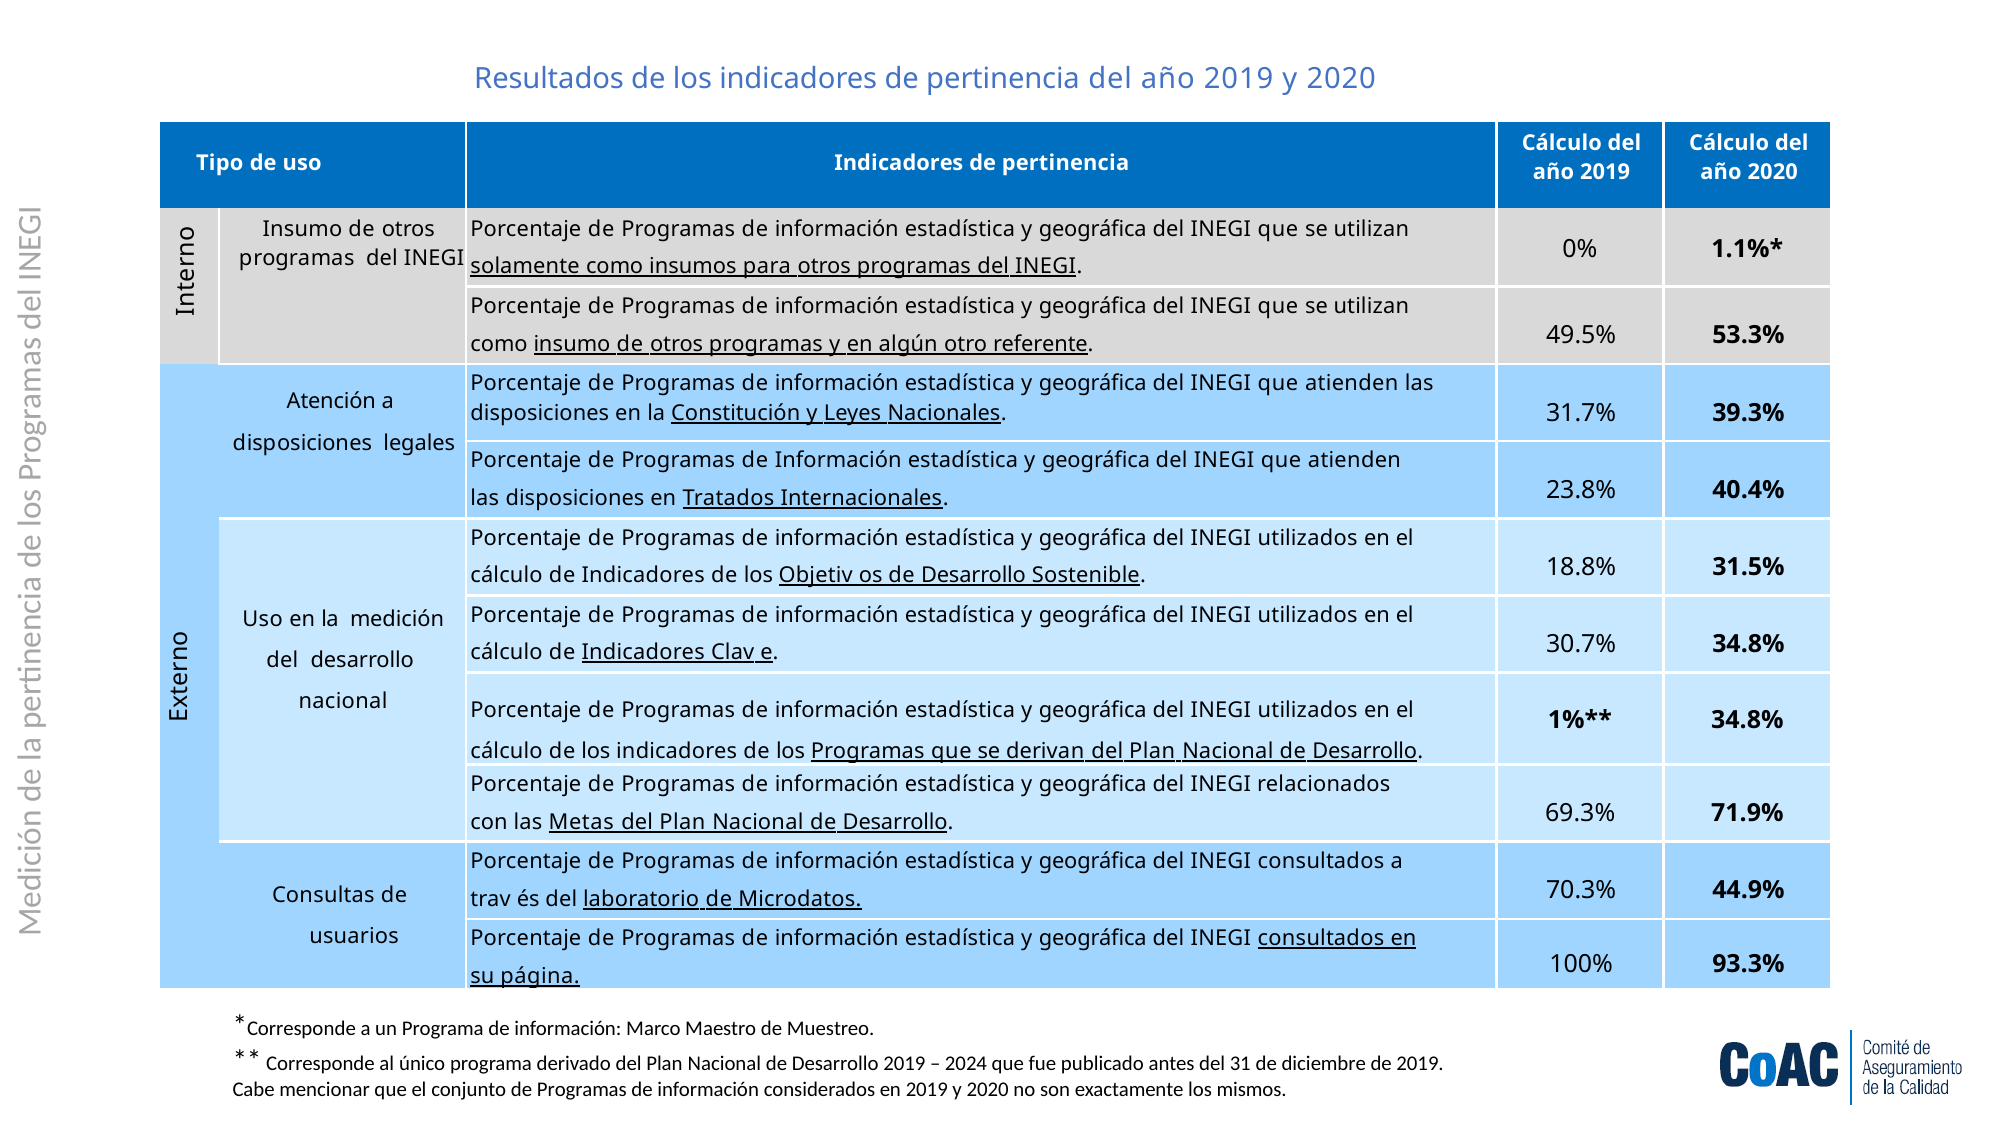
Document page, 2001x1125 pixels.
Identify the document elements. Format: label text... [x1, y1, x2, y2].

table_cell 44.9% [1665, 843, 1830, 918]
table_header Indicadores de pertinencia [467, 122, 1495, 208]
table_cell 30.7% [1498, 597, 1662, 671]
table_cell 70.3% [1498, 843, 1662, 918]
table_cell 93.3% [1665, 920, 1830, 988]
table_cell Atención a disposiciones legales [219, 365, 465, 517]
table_cell 1%** [1498, 674, 1662, 763]
table_cell Porcentaje de Programas de información estadística y geográfica del INEGI utilizados en el cálculo de Indicadores de los Objetiv os de Desarrollo Sostenible. [467, 520, 1495, 594]
table_cell Porcentaje de Programas de información estadística y geográfica del INEGI que se utilizan como insumo de otros programas y en algún otro referente. [467, 288, 1495, 363]
table_cell Porcentaje de Programas de información estadística y geográfica del INEGI utilizados en el cálculo de los indicadores de los Programas que se derivan del Plan Nacional de Desarrollo. [467, 674, 1495, 763]
table_header Cálculo del año 2019 [1498, 122, 1662, 208]
text_box Medición de la pertinencia de los Programas del INEGI [0, 0, 55, 952]
table_cell 1.1%* [1665, 208, 1830, 285]
table_cell Porcentaje de Programas de información estadística y geográfica del INEGI consultados en su página. [467, 920, 1495, 988]
table_cell 23.8% [1498, 442, 1662, 517]
picture [1701, 1018, 1980, 1116]
table_cell 31.7% [1498, 365, 1662, 440]
table_cell 18.8% [1498, 520, 1662, 594]
table_cell Porcentaje de Programas de información estadística y geográfica del INEGI que atienden las disposiciones en la Constitución y Leyes Nacionales. [467, 365, 1495, 440]
table_cell Externo [160, 364, 219, 988]
table_cell 34.8% [1665, 597, 1830, 671]
table_cell Uso en la medición del desarrollo nacional [219, 520, 465, 840]
table_cell Porcentaje de Programas de Información estadística y geográfica del INEGI que atienden las disposiciones en Tratados Internacionales. [467, 442, 1495, 517]
table_cell 100% [1498, 920, 1662, 988]
table_cell Porcentaje de Programas de información estadística y geográfica del INEGI que se utilizan solamente como insumos para otros programas del INEGI. [467, 208, 1495, 285]
table_cell Consultas de usuarios [219, 843, 465, 988]
table_cell 69.3% [1498, 766, 1662, 840]
table_cell 49.5% [1498, 288, 1662, 363]
text_box *Corresponde a un Programa de información: Marco Maestro de Muestreo. ** Corresponde al único programa derivado del Plan Nacional de Desarrollo 2019 – 2024 que fue publicado antes del 31 de diciembre de 2019. Cabe mencionar que el conjunto de Programas de información considerados en 2019 y 2020 no son exactamente los mismos. [217, 998, 1677, 1109]
table_cell 31.5% [1665, 520, 1830, 594]
table_cell Insumo de otros programas del INEGI [220, 208, 465, 363]
text_box Resultados de los indicadores de pertinencia del año 2019 y 2020 [444, 51, 1702, 102]
table_cell Interno [160, 208, 218, 364]
table_cell 34.8% [1665, 674, 1830, 763]
table_cell 39.3% [1665, 365, 1830, 440]
table_header Tipo de uso [160, 122, 465, 208]
table_cell Porcentaje de Programas de información estadística y geográfica del INEGI consultados a trav és del laboratorio de Microdatos. [467, 843, 1495, 918]
table_cell 0% [1498, 208, 1662, 285]
table_cell 71.9% [1665, 766, 1830, 840]
table_header Cálculo del año 2020 [1665, 122, 1830, 208]
table_cell Porcentaje de Programas de información estadística y geográfica del INEGI relacionados con las Metas del Plan Nacional de Desarrollo. [467, 766, 1495, 840]
table_cell 53.3% [1665, 288, 1830, 363]
table_cell Porcentaje de Programas de información estadística y geográfica del INEGI utilizados en el cálculo de Indicadores Clav e. [467, 597, 1495, 671]
table_cell 40.4% [1665, 442, 1830, 517]
